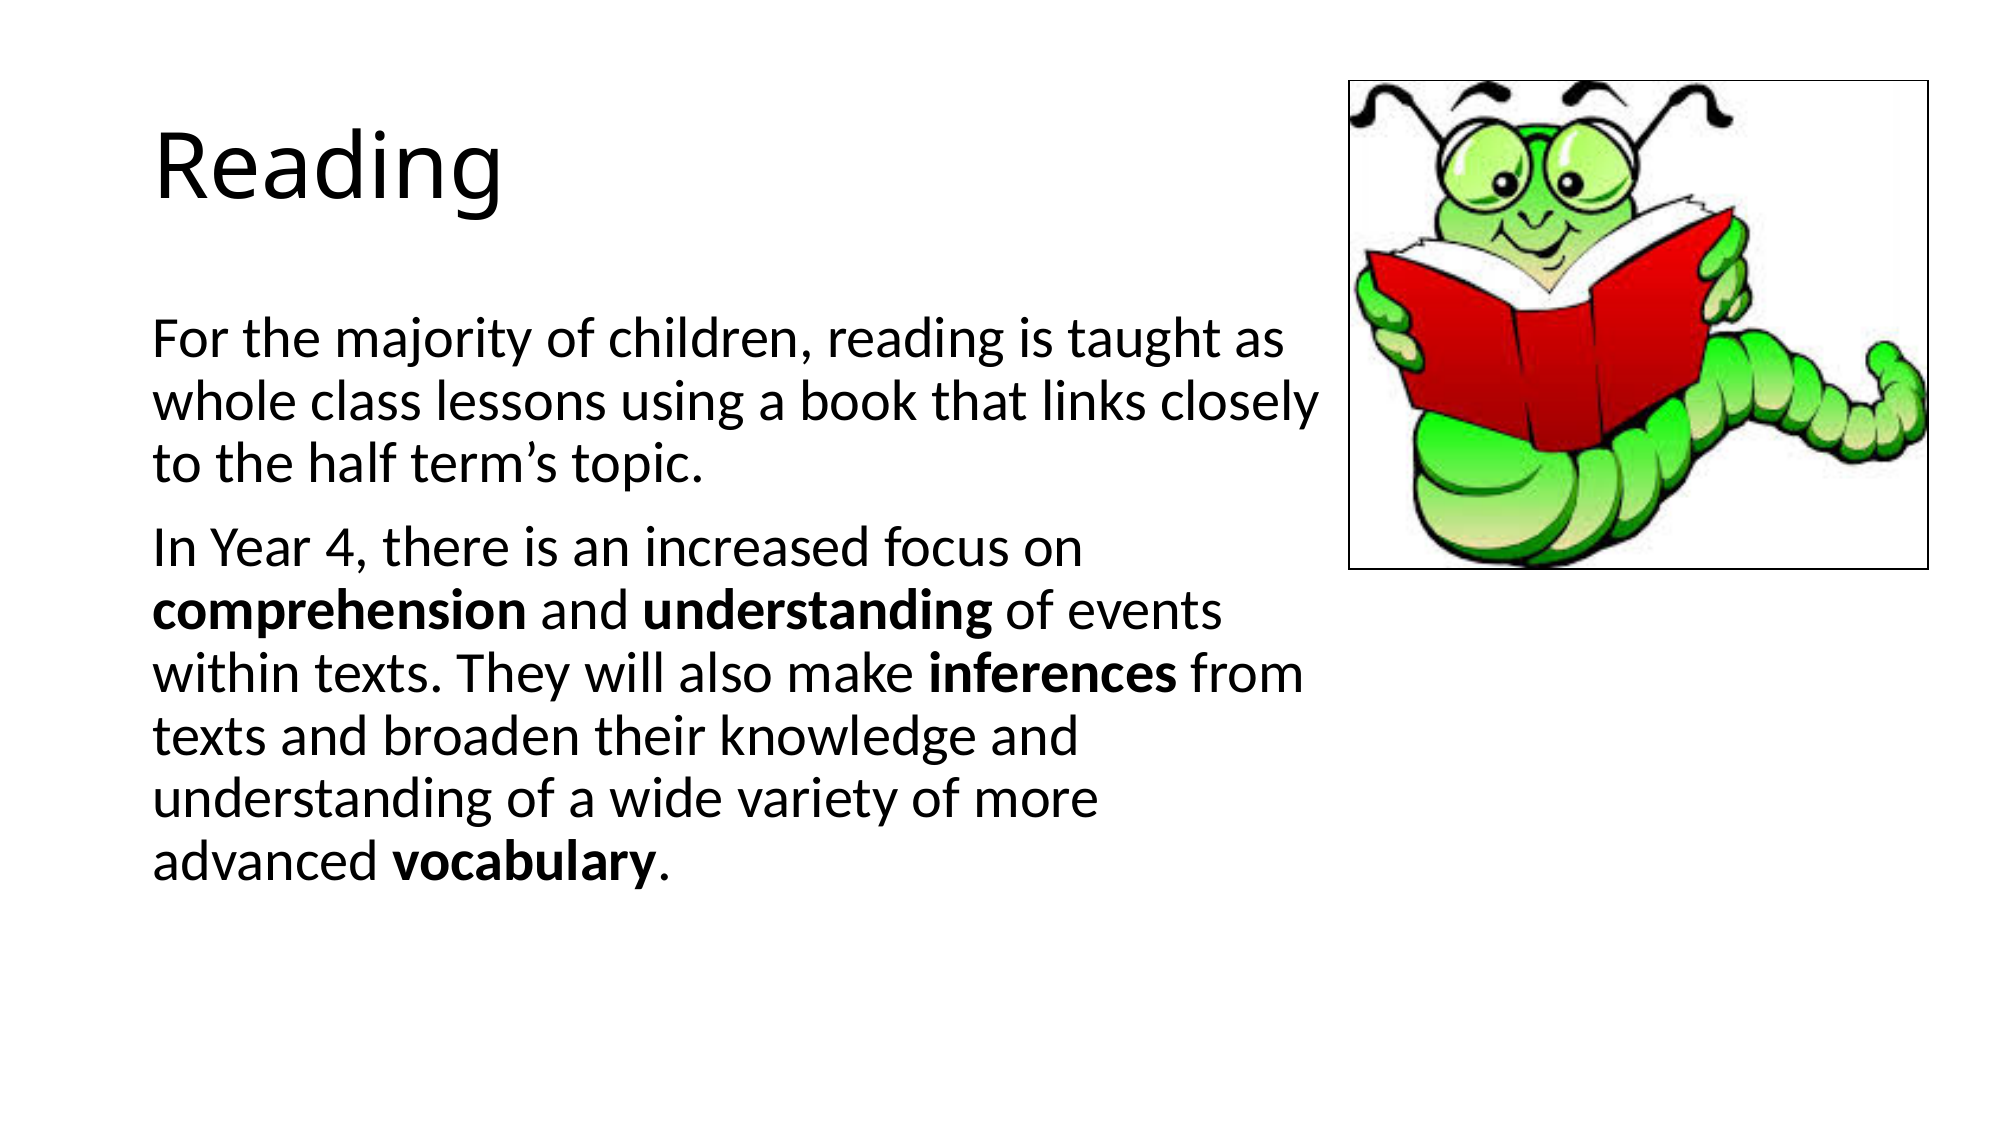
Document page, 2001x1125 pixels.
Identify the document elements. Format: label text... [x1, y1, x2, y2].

title Reading [137, 59, 1863, 278]
list For the majority of children, reading is taught as whole class lessons using a book that links closely to the half term’s topic. In Year 4, there is an increased focus on comprehension and understanding of events within texts. They will also make inferences from texts and broaden their knowledge and understanding of a wide variety of more advanced vocabulary. [137, 299, 1350, 1014]
picture [1349, 81, 1928, 569]
